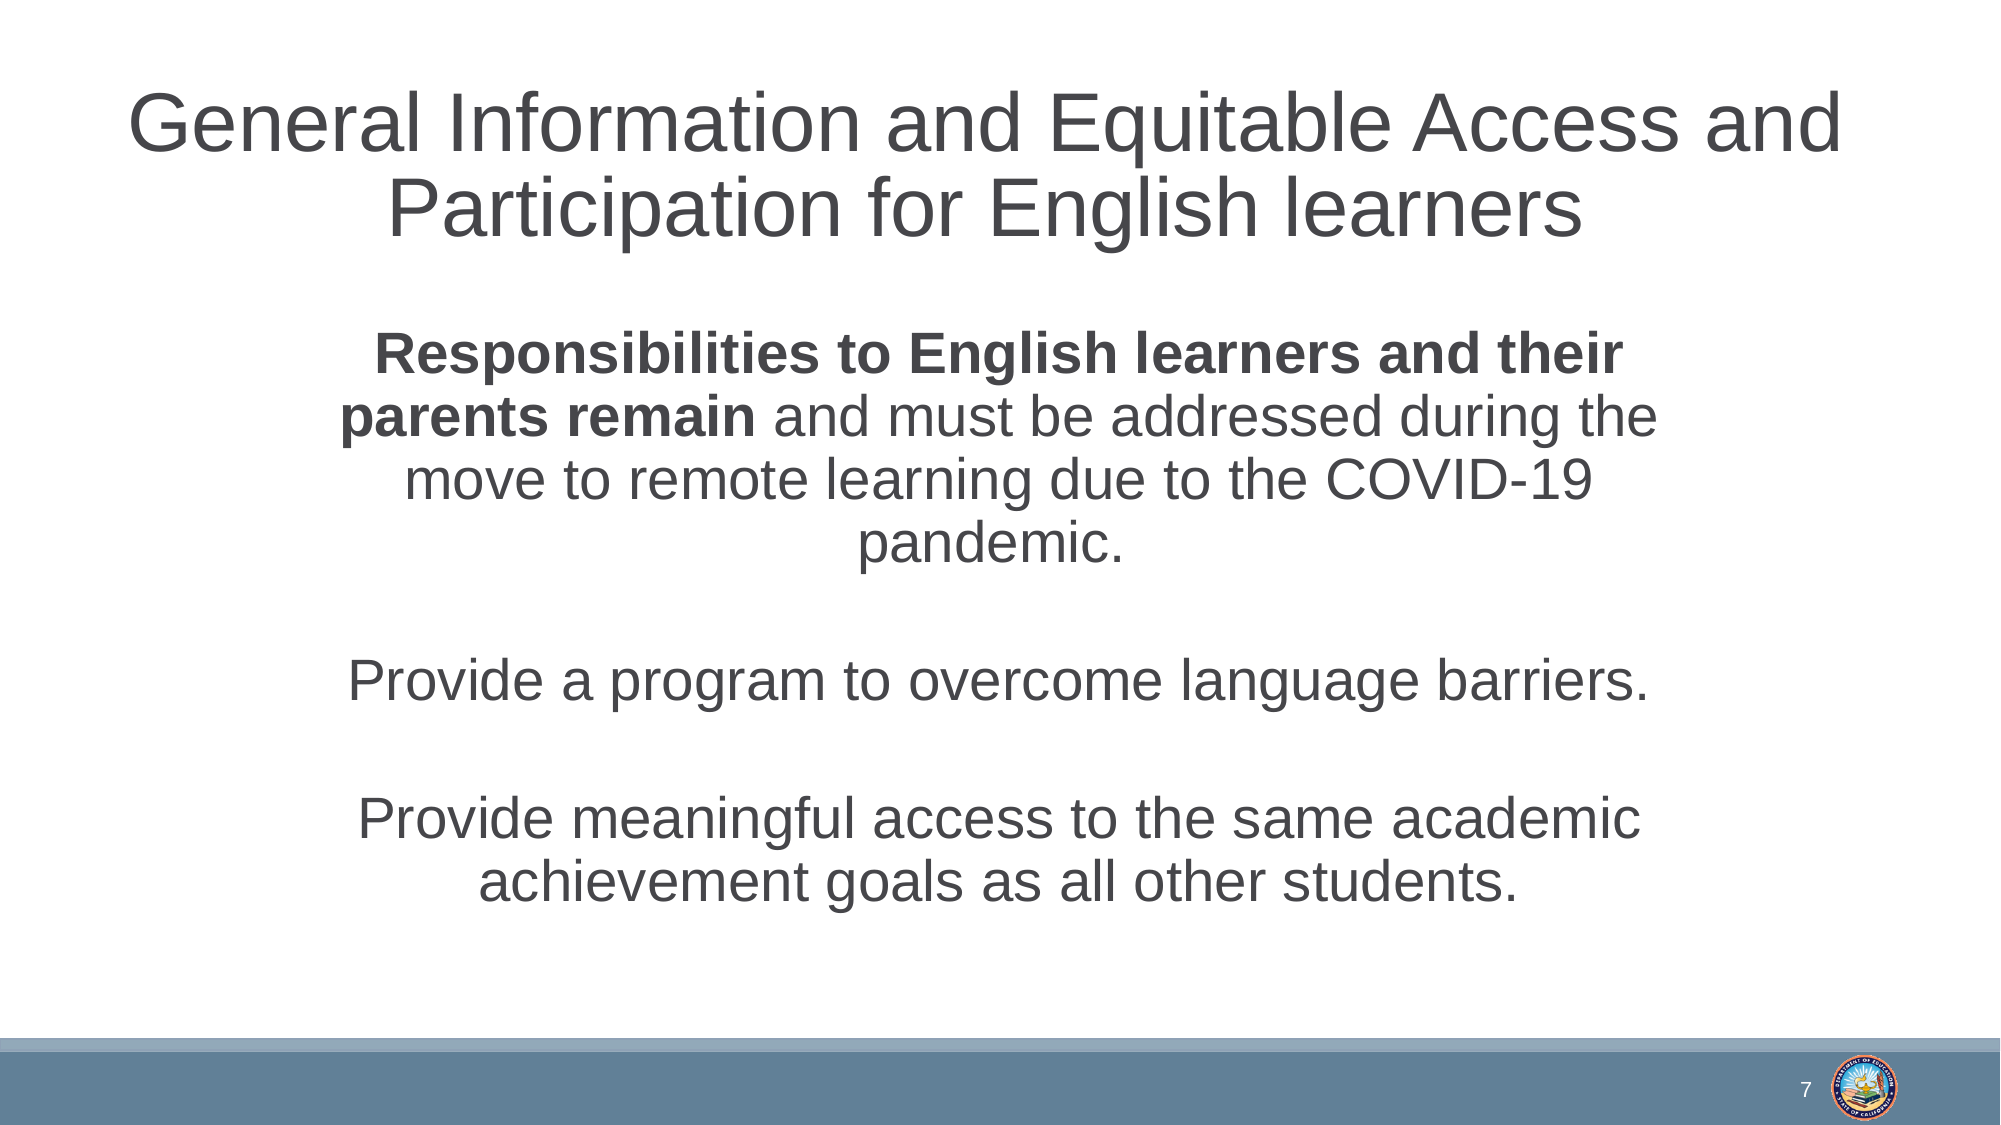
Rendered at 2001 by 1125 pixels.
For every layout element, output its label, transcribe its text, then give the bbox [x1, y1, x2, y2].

picture [1831, 1055, 1899, 1122]
title General Information and Equitable Access and Participation for English learners [45, 47, 1926, 261]
slide_number 7 [1611, 1059, 1827, 1119]
list Responsibilities to English learners and their parents remain and must be addressed during the move to remote learning due to the COVID-19 pandemic. Provide a program to overcome language barriers. Provide meaningful access to the same academic achievement goals as all other students. [315, 315, 1685, 945]
